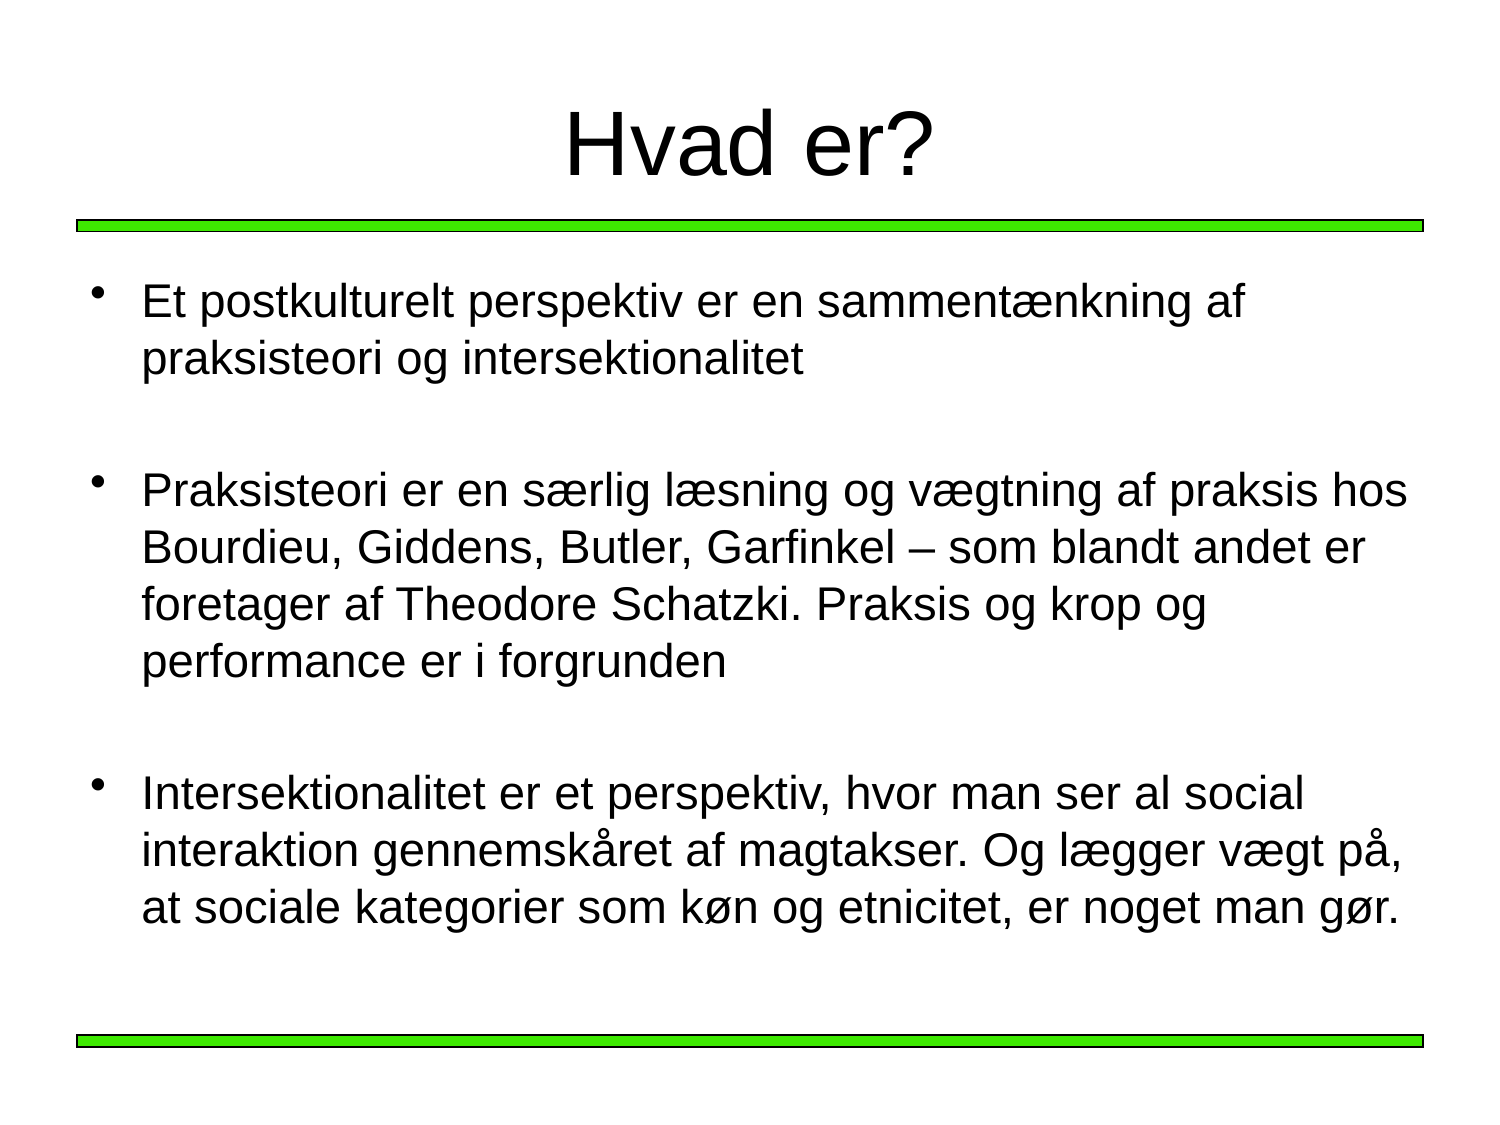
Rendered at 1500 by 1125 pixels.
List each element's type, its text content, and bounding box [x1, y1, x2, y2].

list Et postkulturelt perspektiv er en sammentænkning af praksisteori og intersektionalitet Praksisteori er en særlig læsning og vægtning af praksis hos Bourdieu, Giddens, Butler, Garfinkel – som blandt andet er foretager af Theodore Schatzki. Praksis og krop og performance er i forgrunden Intersektionalitet er et perspektiv, hvor man ser al social interaktion gennemskåret af magtakser. Og lægger vægt på, at sociale kategorier som køn og etnicitet, er noget man gør. [74, 262, 1426, 1006]
title Hvad er? [74, 44, 1426, 233]
